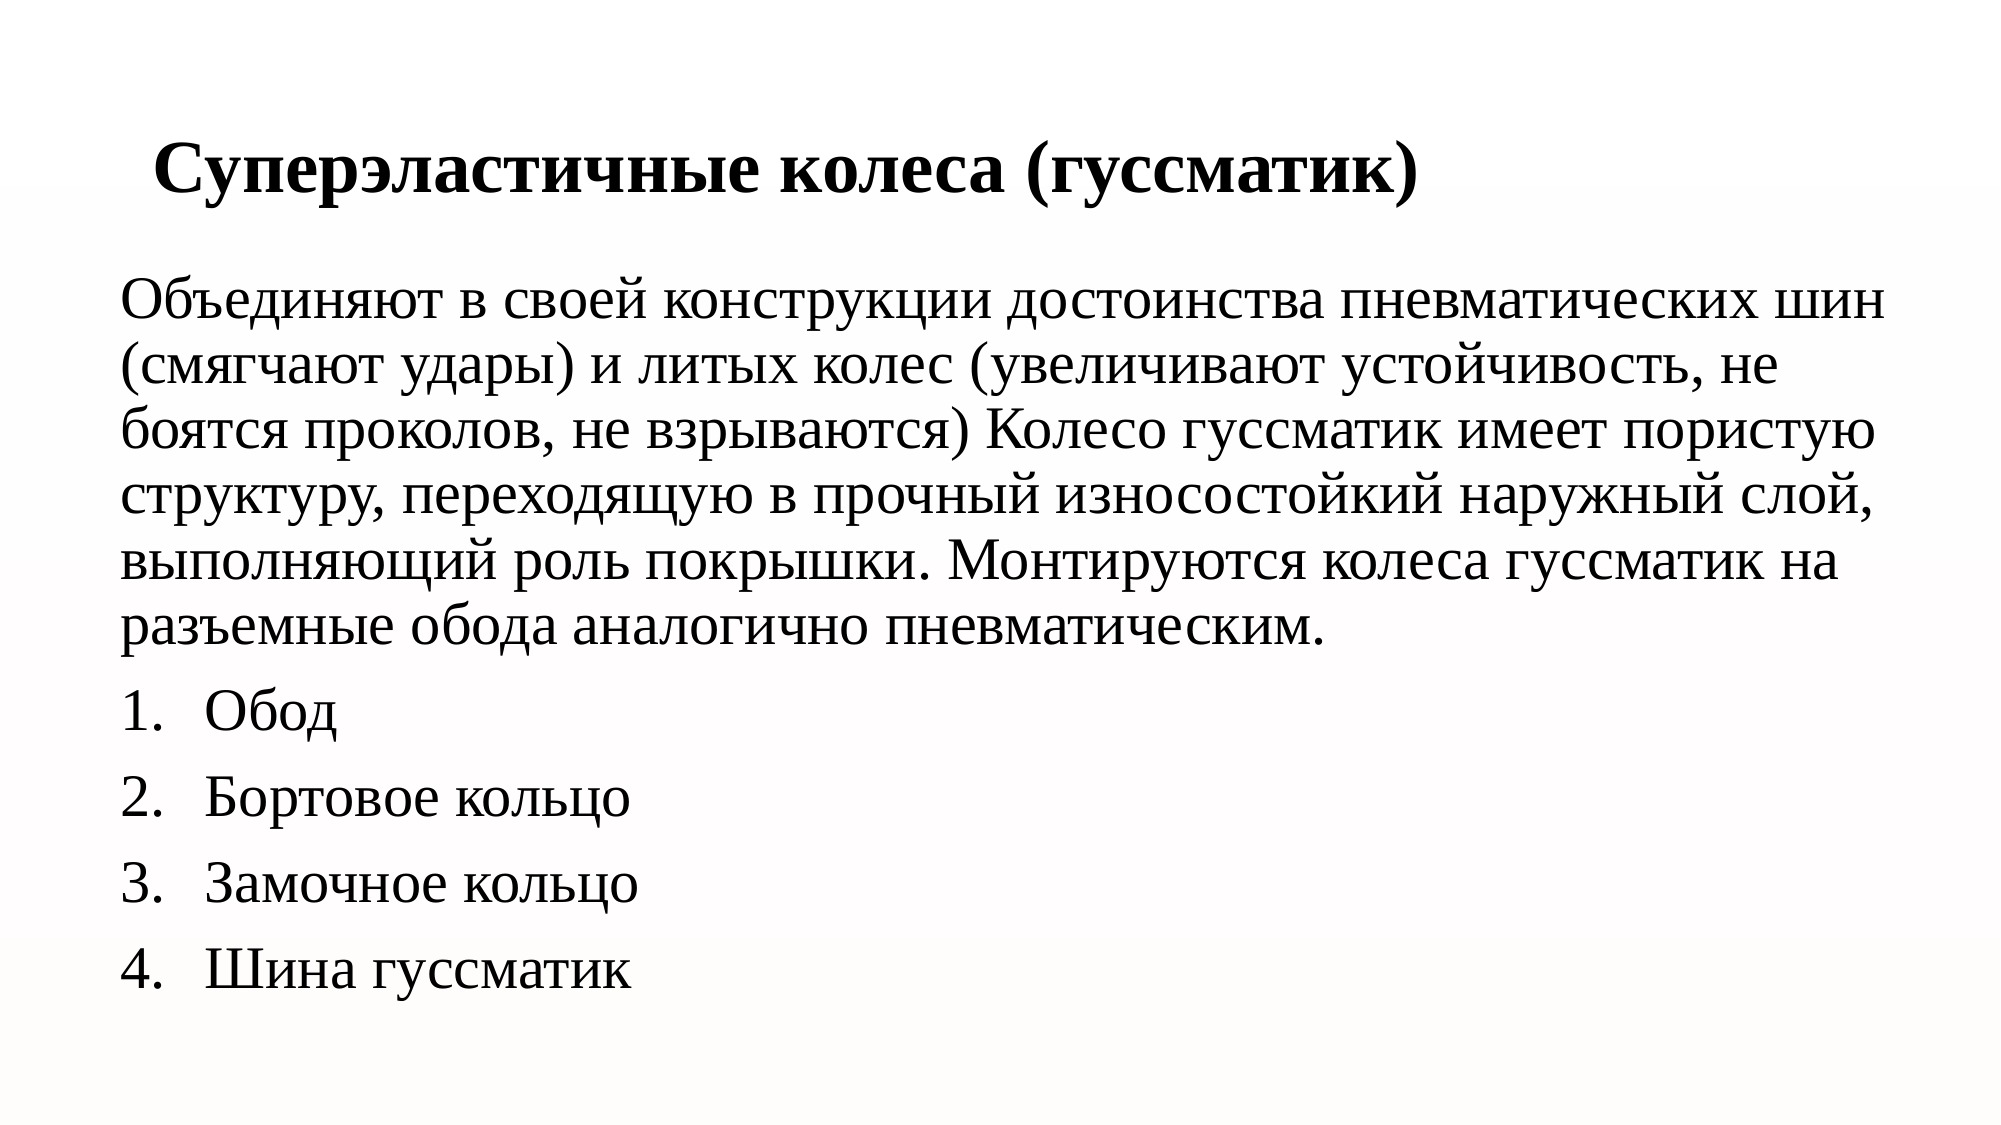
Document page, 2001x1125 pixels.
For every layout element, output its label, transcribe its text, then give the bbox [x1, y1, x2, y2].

list Объединяют в своей конструкции достоинства пневматических шин (смягчают удары) и литых колес (увеличивают устойчивость, не боятся проколов, не взрываются) Колесо гуссматик имеет пористую структуру, переходящую в прочный износостойкий наружный слой, выполняющий роль покрышки. Монтируются колеса гуссматик на разъемные обода аналогично пневматическим. Обод Бортовое кольцо Замочное кольцо Шина гуссматик [105, 258, 1968, 973]
title Суперэластичные колеса (гуссматик) [137, 59, 1863, 258]
